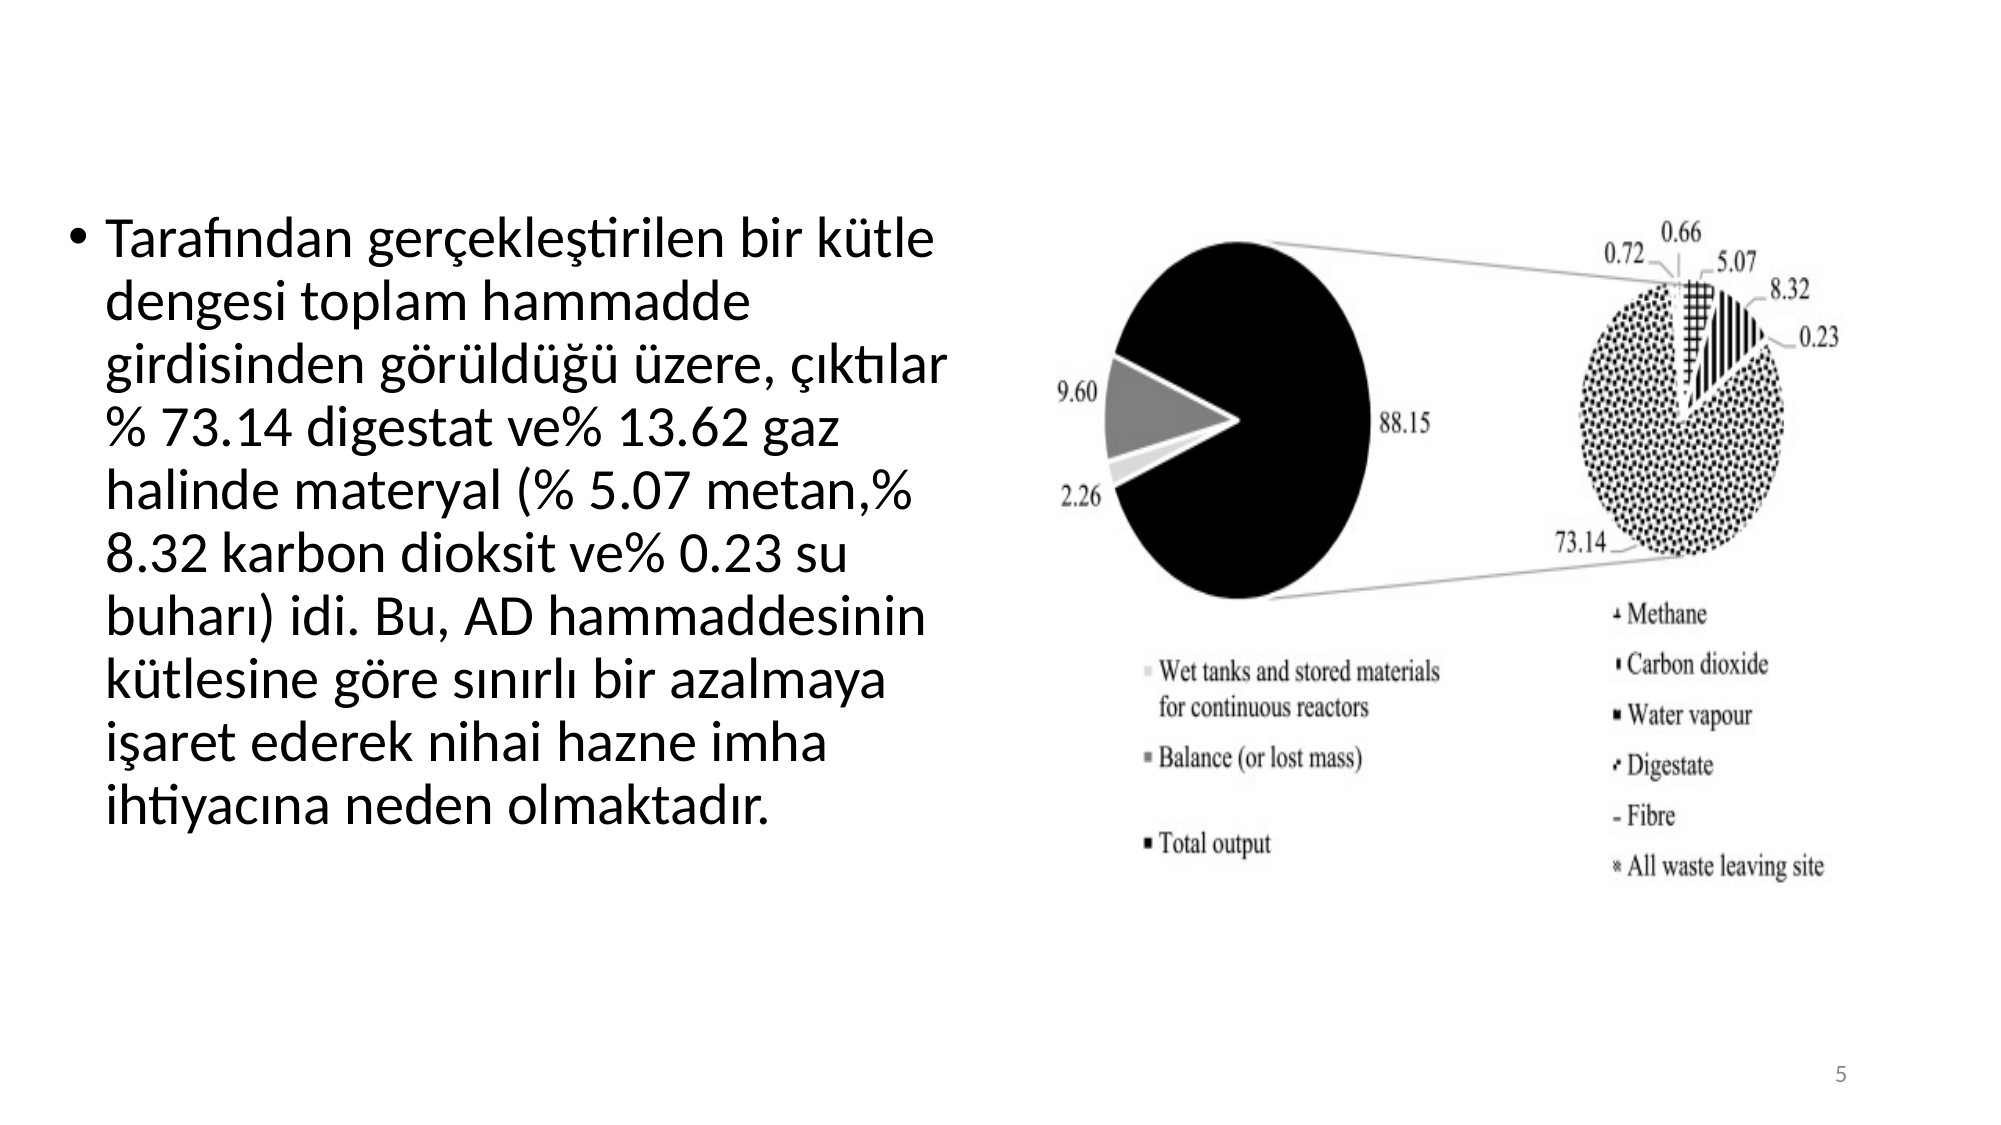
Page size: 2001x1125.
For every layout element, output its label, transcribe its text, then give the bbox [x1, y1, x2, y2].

slide_number 5 [1412, 1042, 1863, 1103]
list Tarafından gerçekleştirilen bir kütle dengesi toplam hammadde girdisinden görüldüğü üzere, çıktılar% 73.14 digestat ve% 13.62 gaz halinde materyal (% 5.07 metan,% 8.32 karbon dioksit ve% 0.23 su buharı) idi. Bu, AD hammaddesinin kütlesine göre sınırlı bir azalmaya işaret ederek nihai hazne imha ihtiyacına neden olmaktadır. [53, 200, 1005, 914]
picture [1056, 215, 1842, 887]
